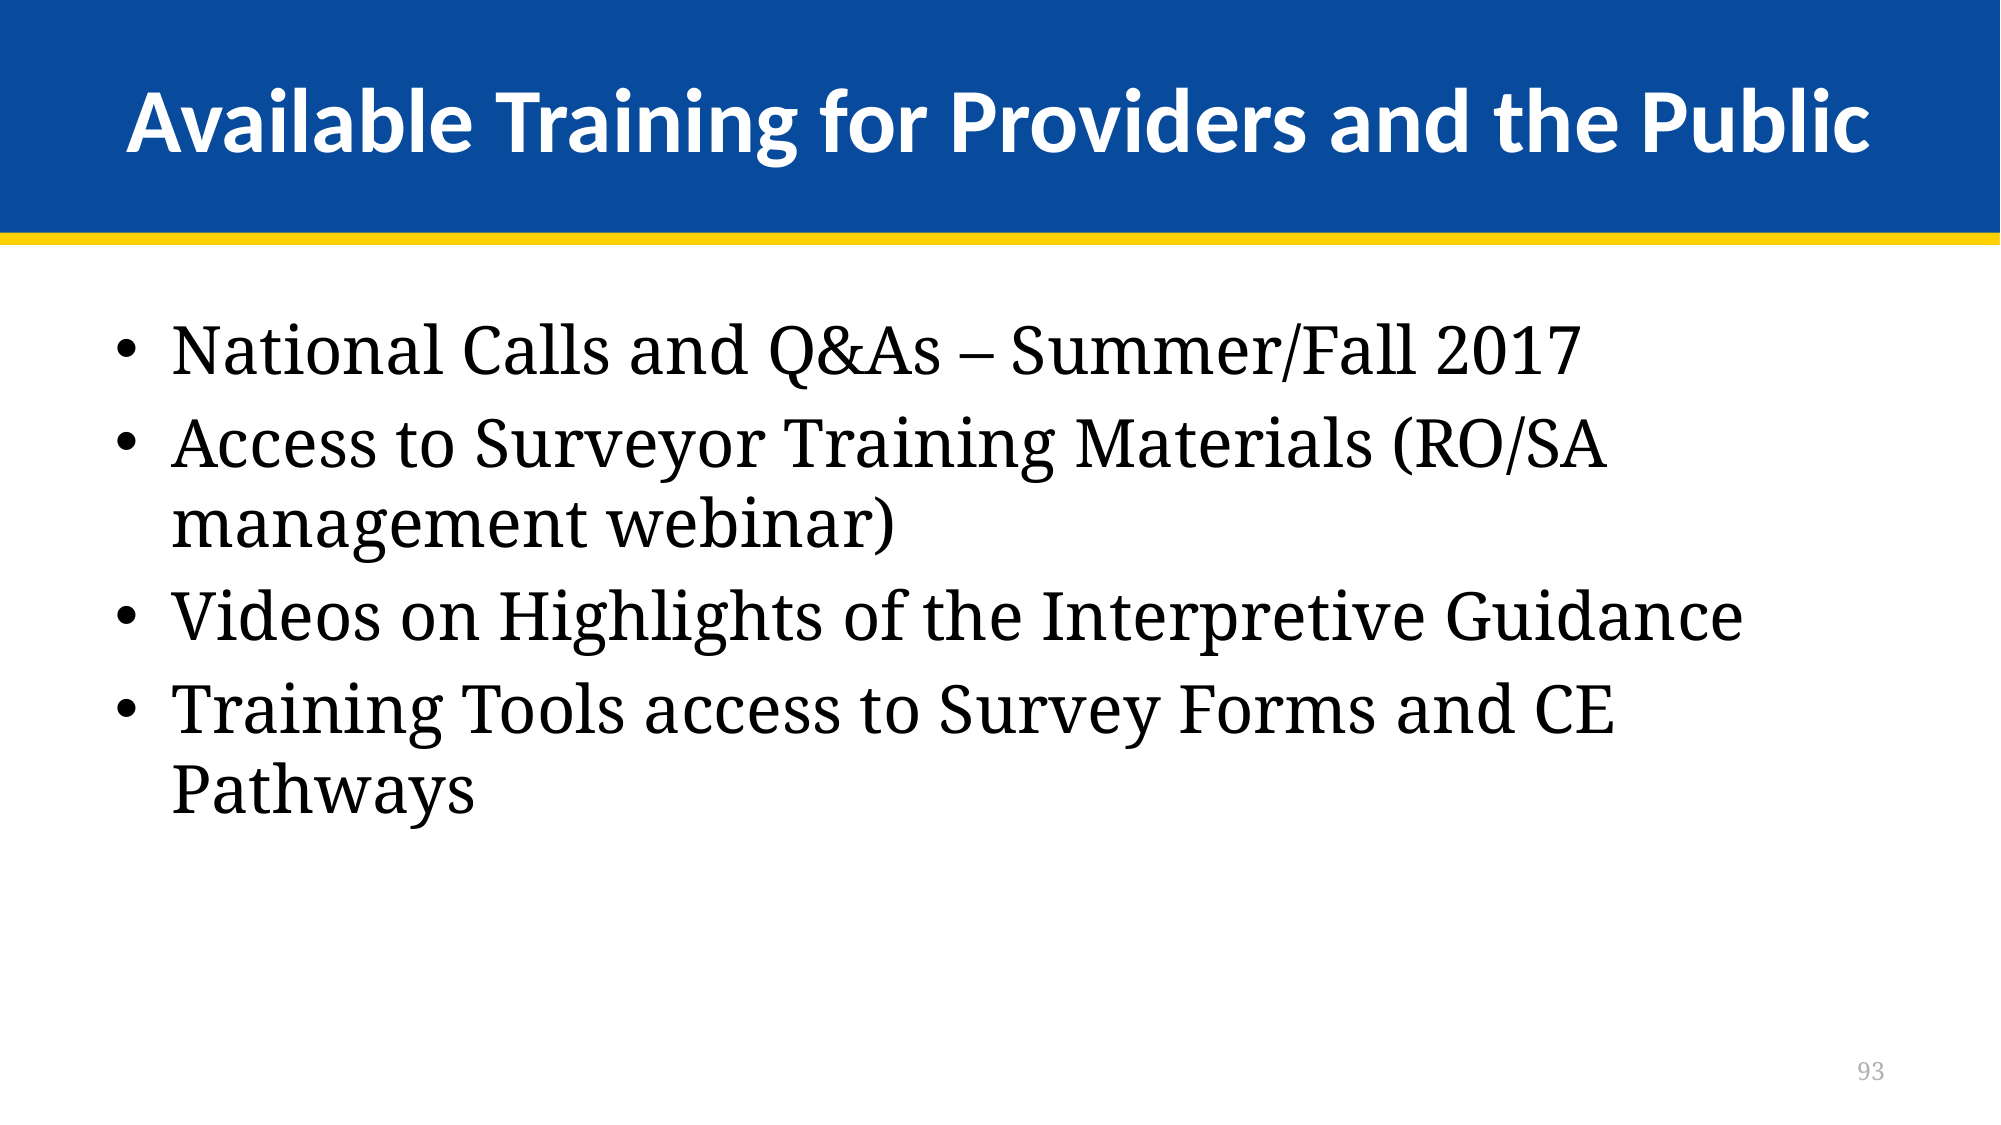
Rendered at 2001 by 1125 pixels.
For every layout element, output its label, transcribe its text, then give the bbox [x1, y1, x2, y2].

slide_number 93 [1433, 1042, 1900, 1103]
title Available Training for Providers and the Public [0, 0, 2000, 233]
list National Calls and Q&As – Summer/Fall 2017 Access to Surveyor Training Materials (RO/SA management webinar) Videos on Highlights of the Interpretive Guidance Training Tools access to Survey Forms and CE Pathways [99, 299, 1900, 1005]
